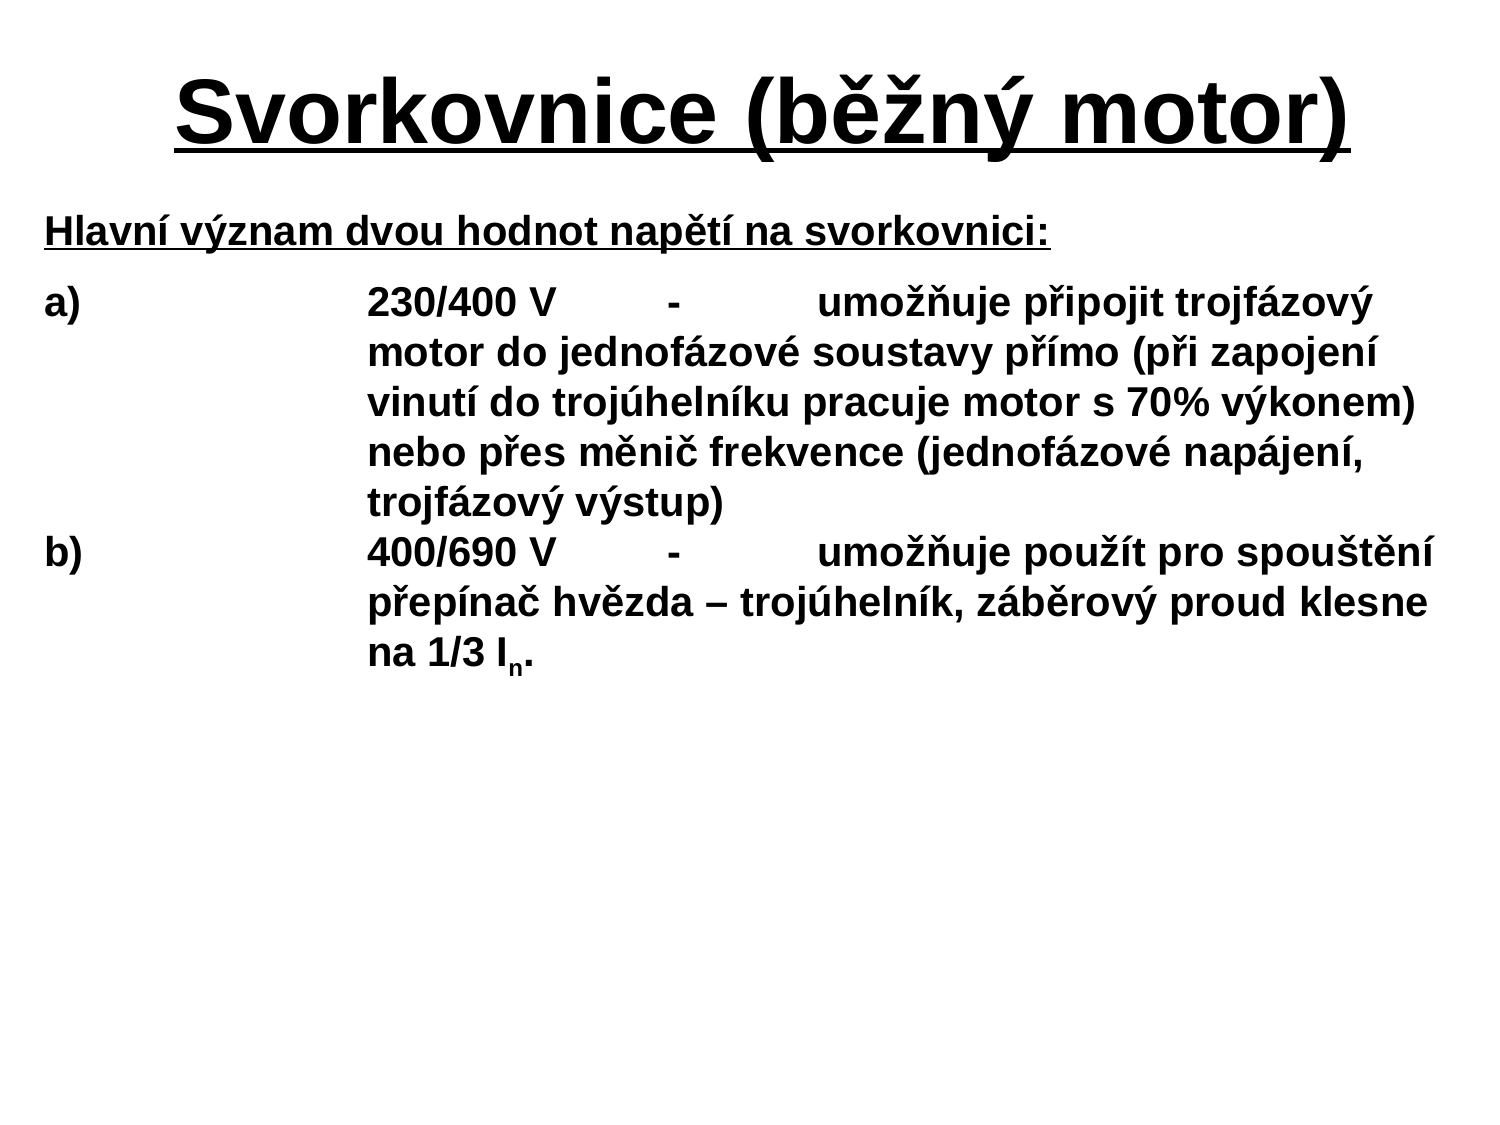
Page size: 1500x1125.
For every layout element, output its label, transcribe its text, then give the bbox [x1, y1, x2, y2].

title Svorkovnice (běžný motor) [75, 40, 1451, 173]
text_box Hlavní význam dvou hodnot napětí na svorkovnici: a) 230/400 V - umožňuje připojit trojfázový motor do jednofázové soustavy přímo (při zapojení vinutí do trojúhelníku pracuje motor s 70% výkonem) nebo přes měnič frekvence (jednofázové napájení, trojfázový výstup) b) 400/690 V - umožňuje použít pro spouštění přepínač hvězda – trojúhelník, záběrový proud klesne na 1/3 In. [29, 196, 1459, 689]
